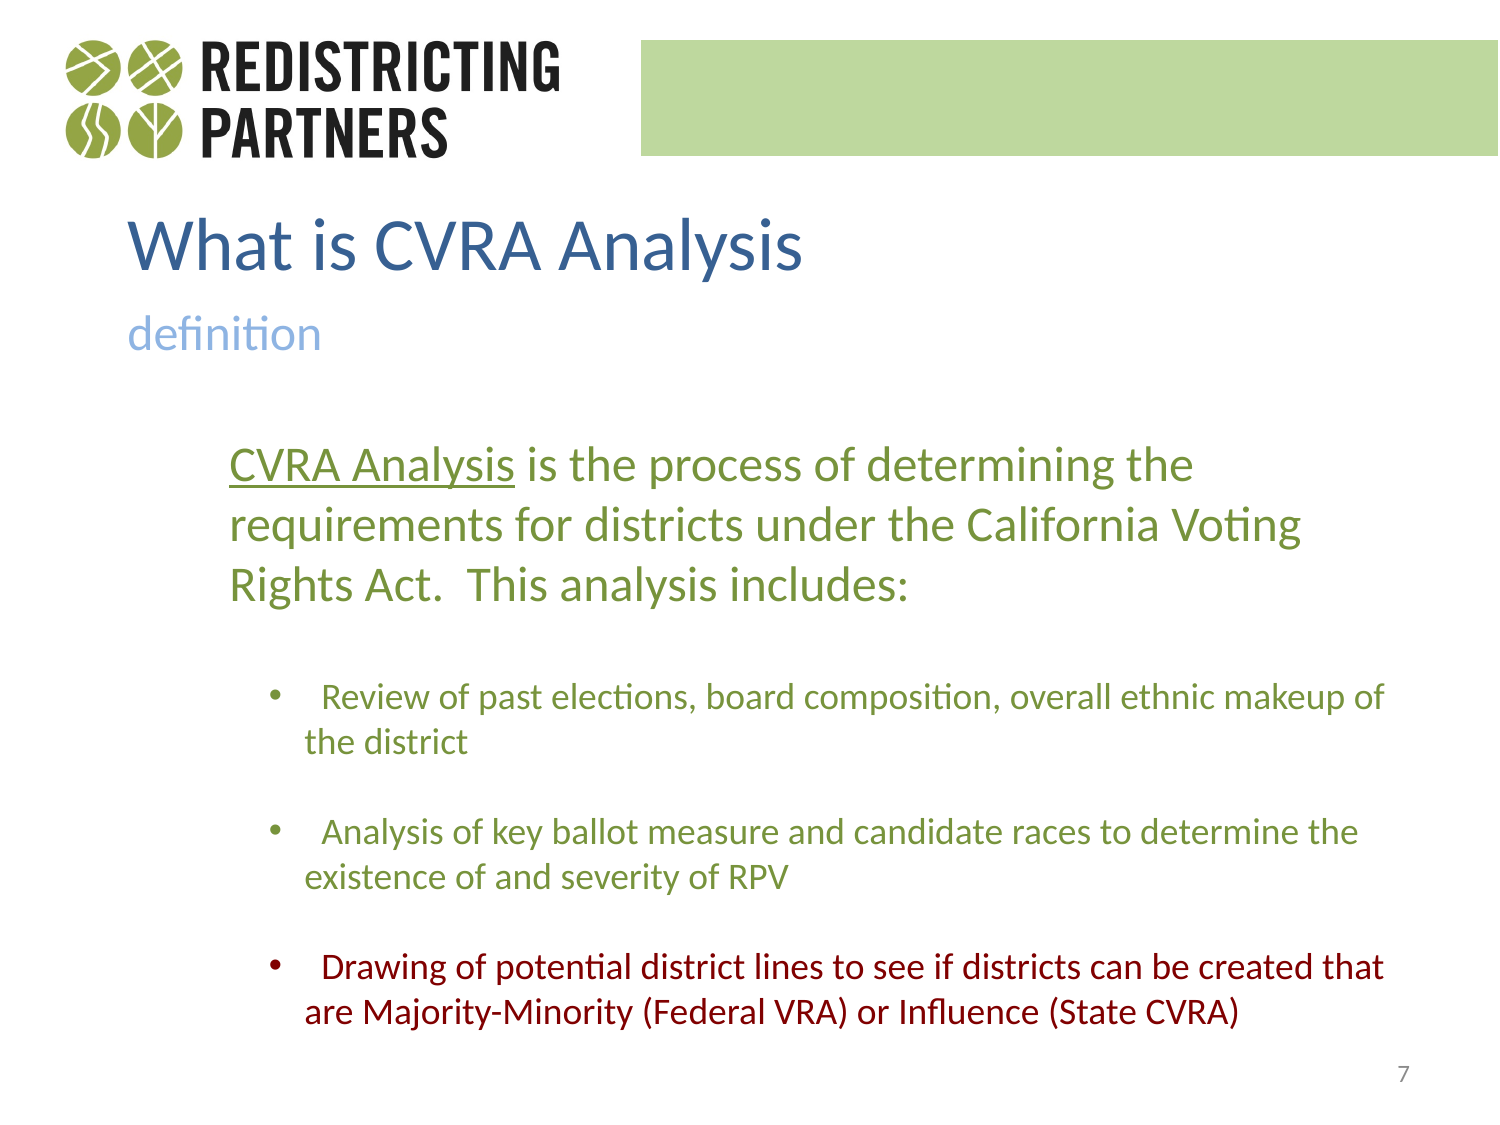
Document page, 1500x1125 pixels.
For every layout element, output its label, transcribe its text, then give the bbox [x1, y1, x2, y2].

slide_number 7 [1074, 1042, 1425, 1103]
text_box CVRA Analysis is the process of determining the requirements for districts under the California Voting Rights Act. This analysis includes: Review of past elections, board composition, overall ethnic makeup of the district Analysis of key ballot measure and candidate races to determine the existence of and severity of RPV Drawing of potential district lines to see if districts can be created that are Majority-Minority (Federal VRA) or Influence (State CVRA) [214, 424, 1432, 1100]
text_box What is CVRA Analysis [112, 187, 1248, 294]
text_box definition [112, 293, 1190, 397]
picture [640, 40, 1499, 156]
picture [38, 17, 587, 182]
